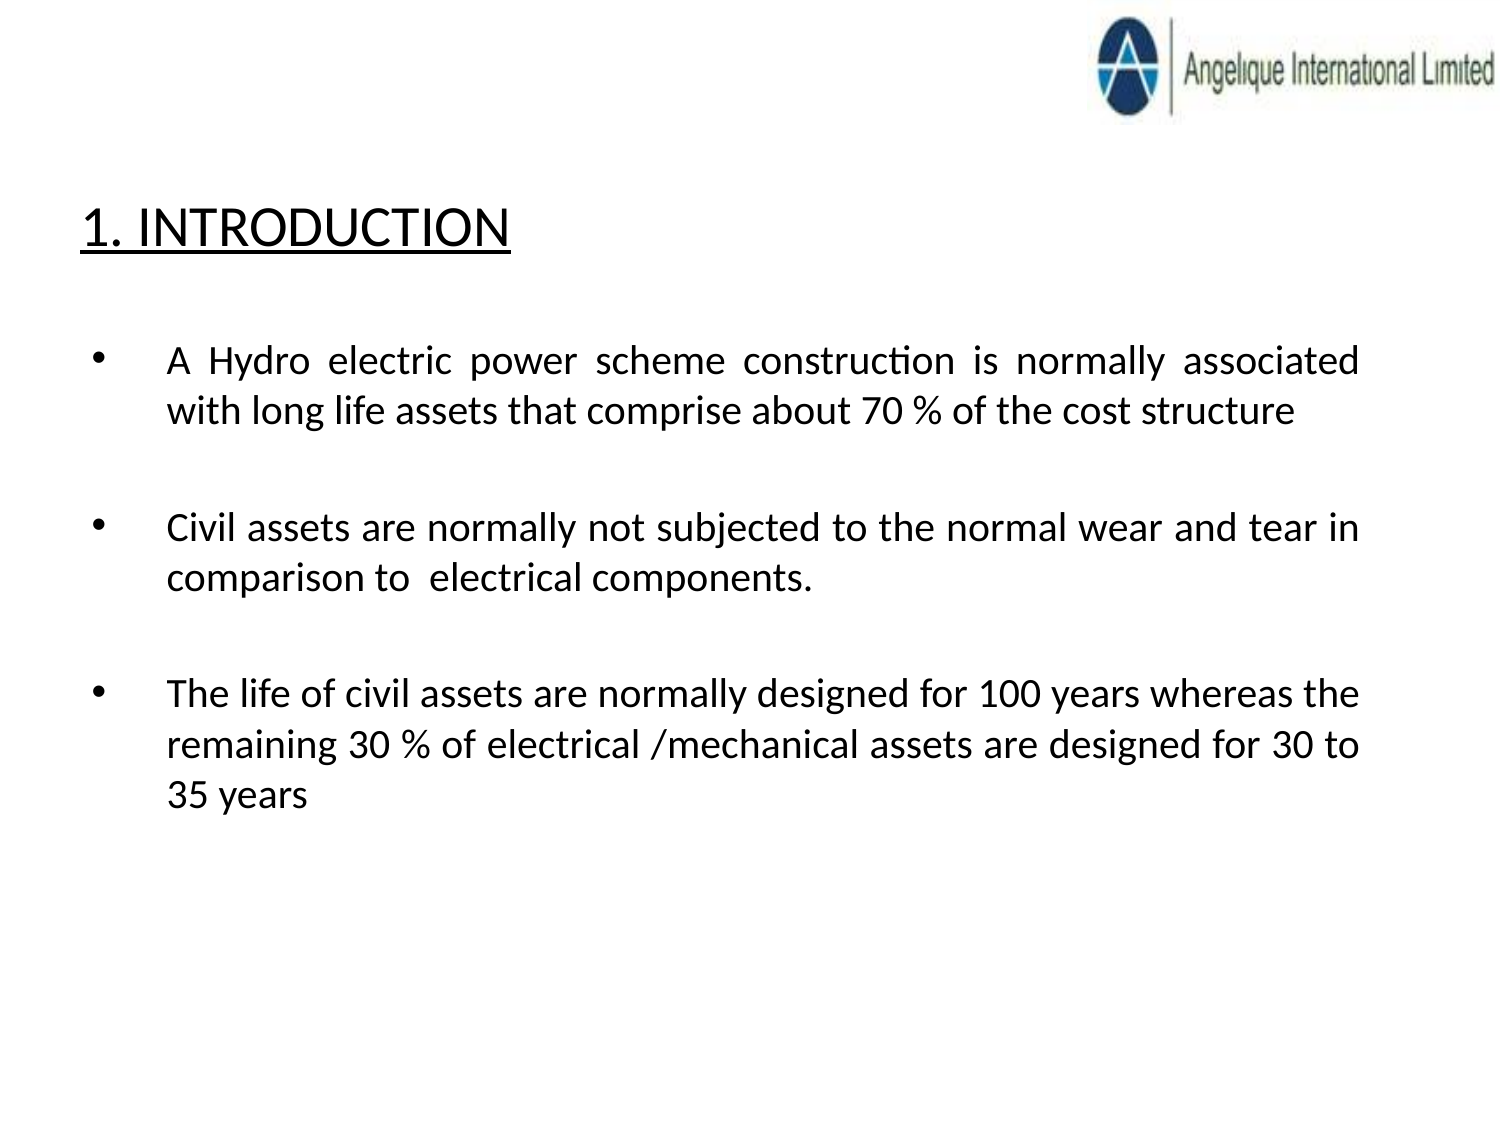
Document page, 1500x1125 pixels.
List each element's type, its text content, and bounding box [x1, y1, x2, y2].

title 1. INTRODUCTION [64, 149, 1340, 296]
picture [1087, 0, 1500, 126]
subtitle A Hydro electric power scheme construction is normally associated with long life assets that comprise about 70 % of the cost structure Civil assets are normally not subjected to the normal wear and tear in comparison to electrical components. The life of civil assets are normally designed for 100 years whereas the remaining 30 % of electrical /mechanical assets are designed for 30 to 35 years [76, 324, 1376, 973]
